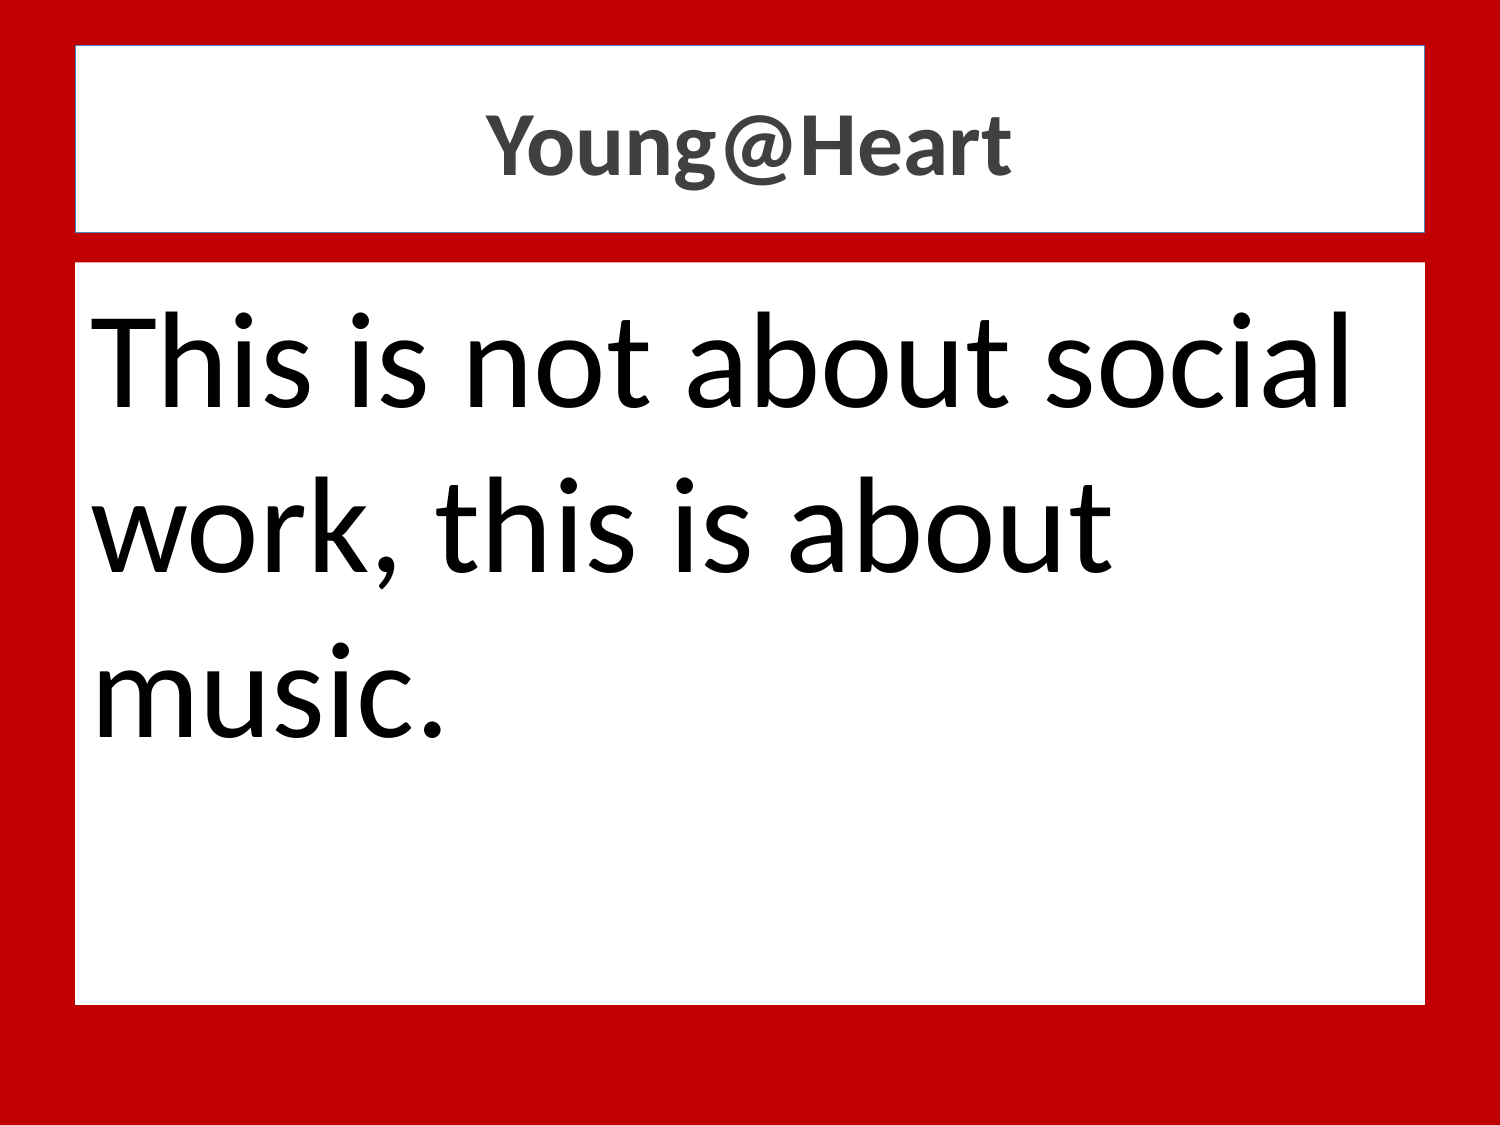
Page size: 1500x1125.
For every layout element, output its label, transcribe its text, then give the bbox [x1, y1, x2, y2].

list This is not about social work, this is about music. [75, 262, 1425, 1005]
title Young@Heart [75, 45, 1425, 233]
